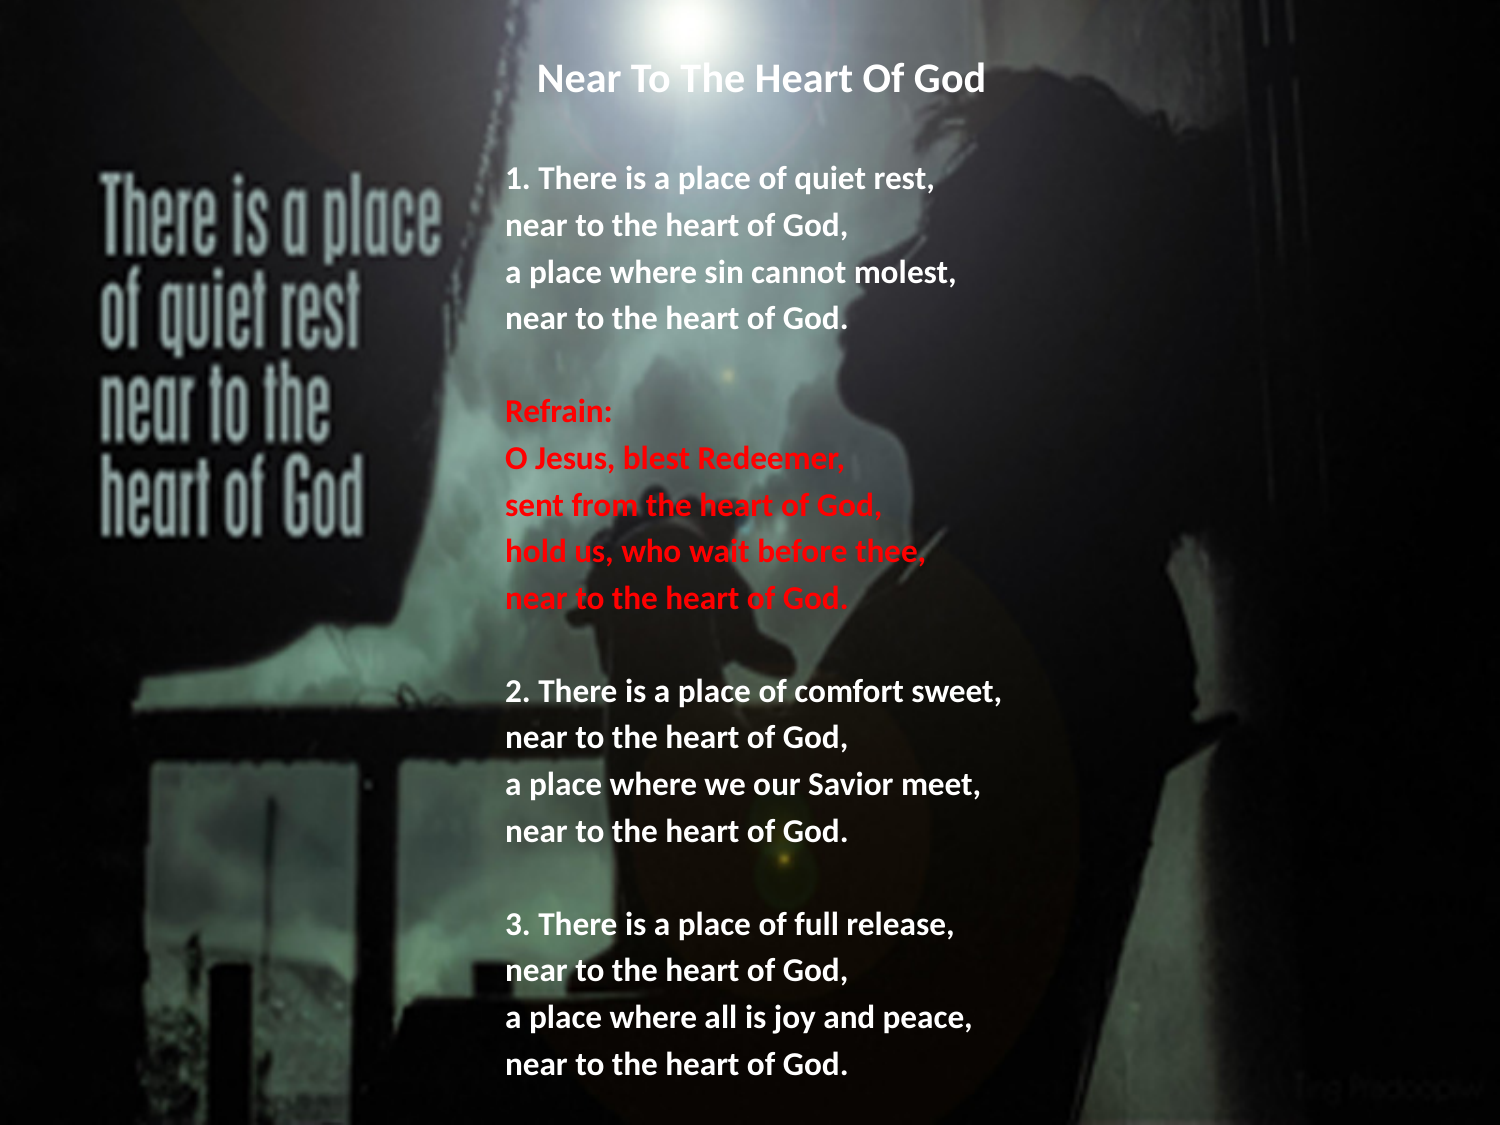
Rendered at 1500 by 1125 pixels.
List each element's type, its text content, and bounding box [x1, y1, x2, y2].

subtitle 1. There is a place of quiet rest, near to the heart of God, a place where sin cannot molest, near to the heart of God. Refrain: O Jesus, blest Redeemer, sent from the heart of God, hold us, who wait before thee, near to the heart of God. 2. There is a place of comfort sweet, near to the heart of God, a place where we our Savior meet, near to the heart of God. 3. There is a place of full release, near to the heart of God, a place where all is joy and peace, near to the heart of God. [490, 149, 1058, 937]
picture [0, 0, 1500, 1125]
title Near To The Heart Of God [301, 42, 1223, 110]
